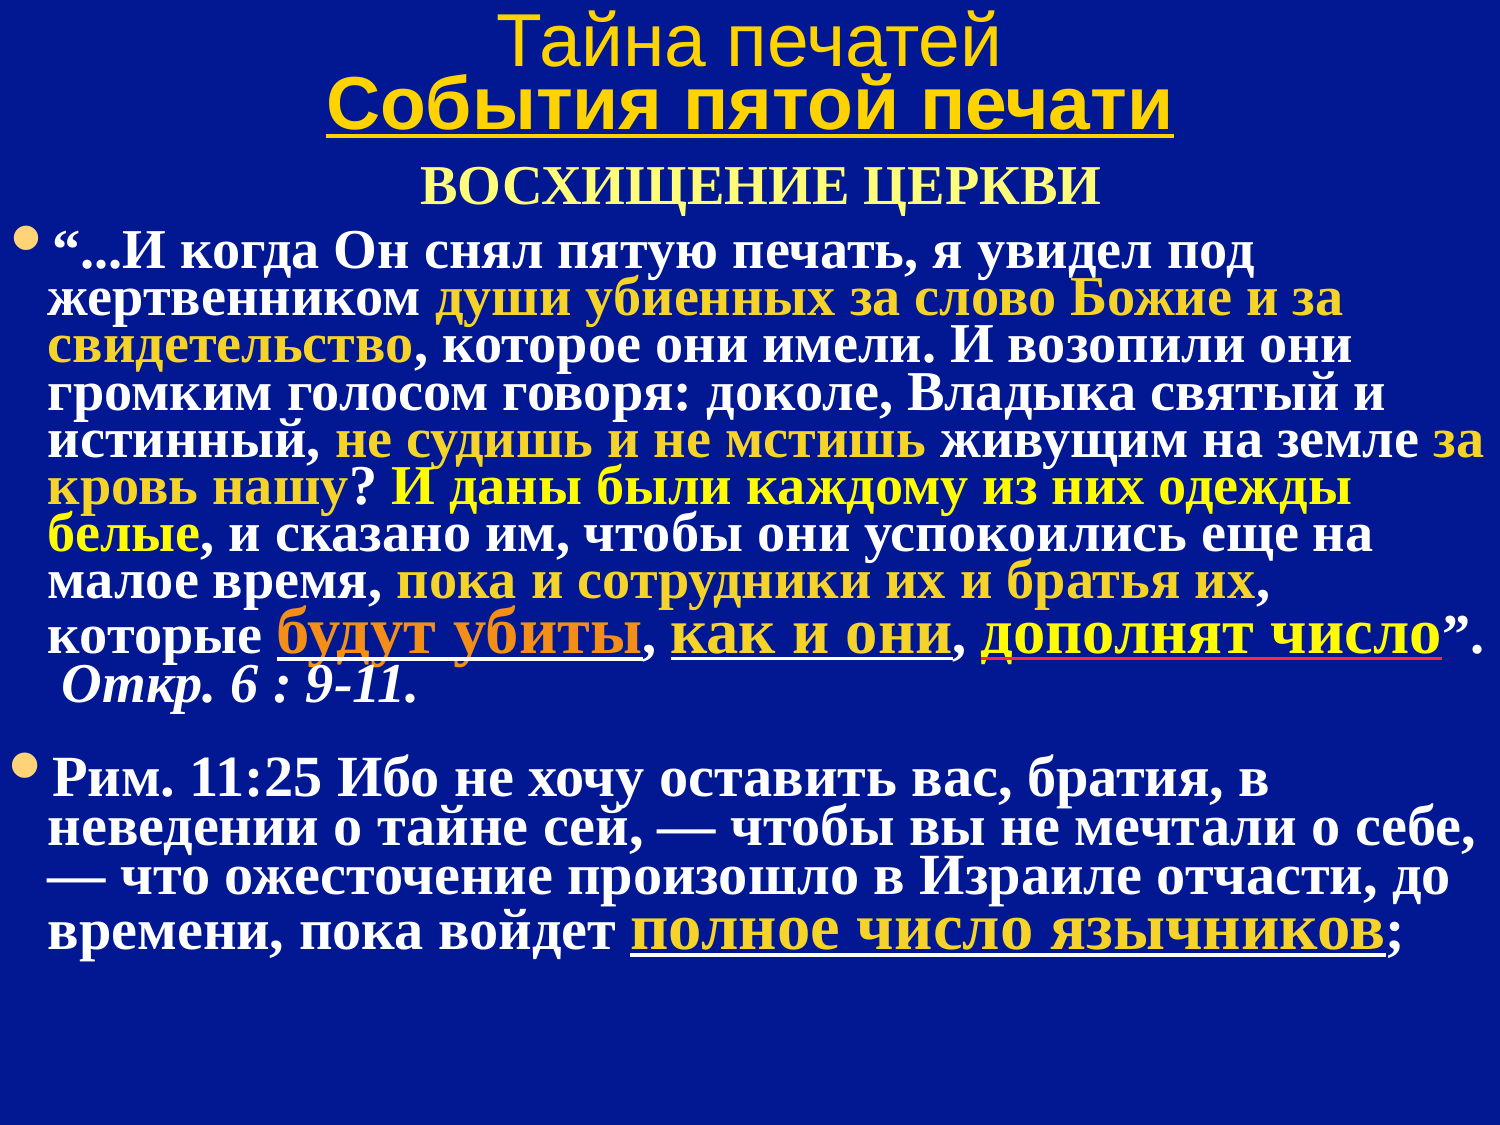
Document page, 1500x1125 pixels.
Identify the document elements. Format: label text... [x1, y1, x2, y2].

list ВОСХИЩЕНИЕ ЦЕРКВИ “...И когда Он снял пятую печать, я увидел под жертвенником души убиенных за слово Божие и за свидетельство, которое они имели. И возопили они громким голосом говоря: доколе, Владыка святый и истинный, не судишь и не мстишь живущим на земле за кровь нашу? И даны были каждому из них одежды белые, и сказано им, чтобы они успокоились еще на малое время, пока и сотрудники их и братья их, которые будут убиты, как и они, дополнят число”. Откр. 6 : 9-11. Рим. 11:25 Ибо не хочу оставить вас, братия, в неведении о тайне сей, — чтобы вы не мечтали о себе, — что ожесточение произошло в Израиле отчасти, до времени, пока войдет полное число язычников; [0, 157, 1500, 1102]
title Тайна печатей События пятой печати [5, 0, 1495, 168]
